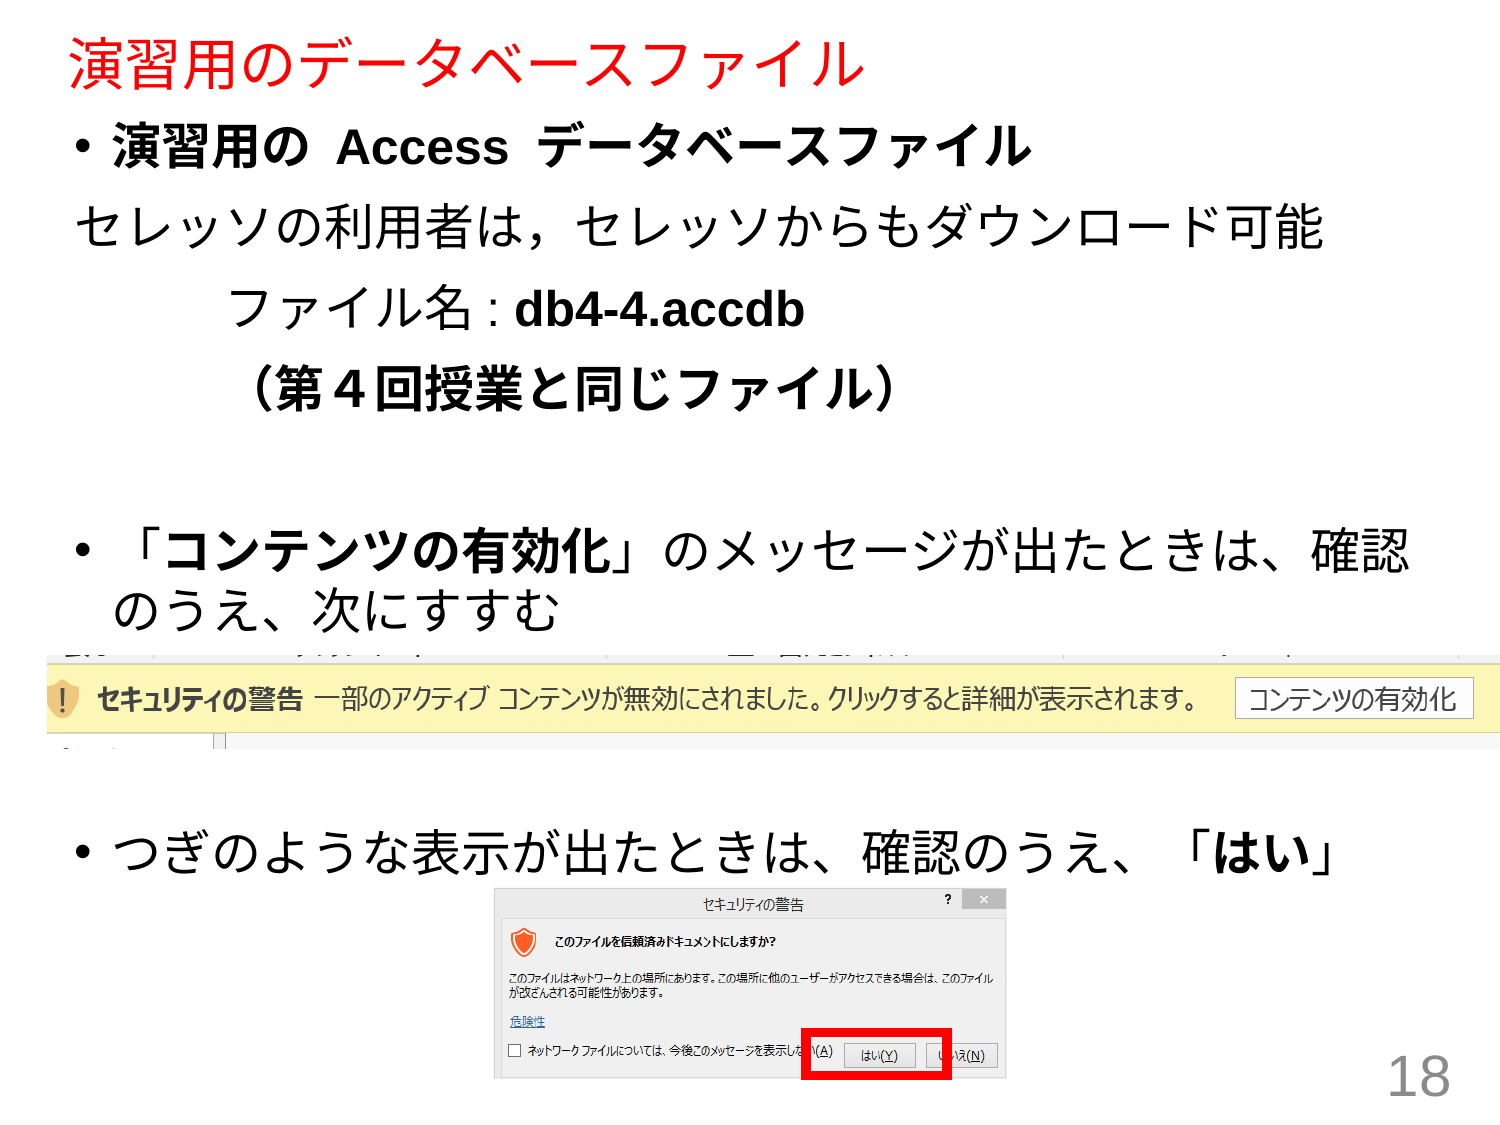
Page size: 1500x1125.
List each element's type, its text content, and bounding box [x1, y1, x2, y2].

list 演習用の Access データベースファイル セレッソの利用者は，セレッソからもダウンロード可能 ファイル名: db4-4.accdb （第４回授業と同じファイル） 「コンテンツの有効化」のメッセージが出たときは、確認のうえ、次にすすむ つぎのような表示が出たときは、確認のうえ、「はい」 [59, 749, 1448, 983]
title 演習用のデータベースファイル [52, 28, 1441, 106]
list 演習用の Access データベースファイル セレッソの利用者は，セレッソからもダウンロード可能 ファイル名: db4-4.accdb （第４回授業と同じファイル） 「コンテンツの有効化」のメッセージが出たときは、確認のうえ、次にすすむ つぎのような表示が出たときは、確認のうえ、「はい」 [59, 107, 1448, 655]
picture [493, 886, 1007, 1079]
picture [47, 655, 1500, 749]
slide_number 18 [1129, 1042, 1467, 1103]
